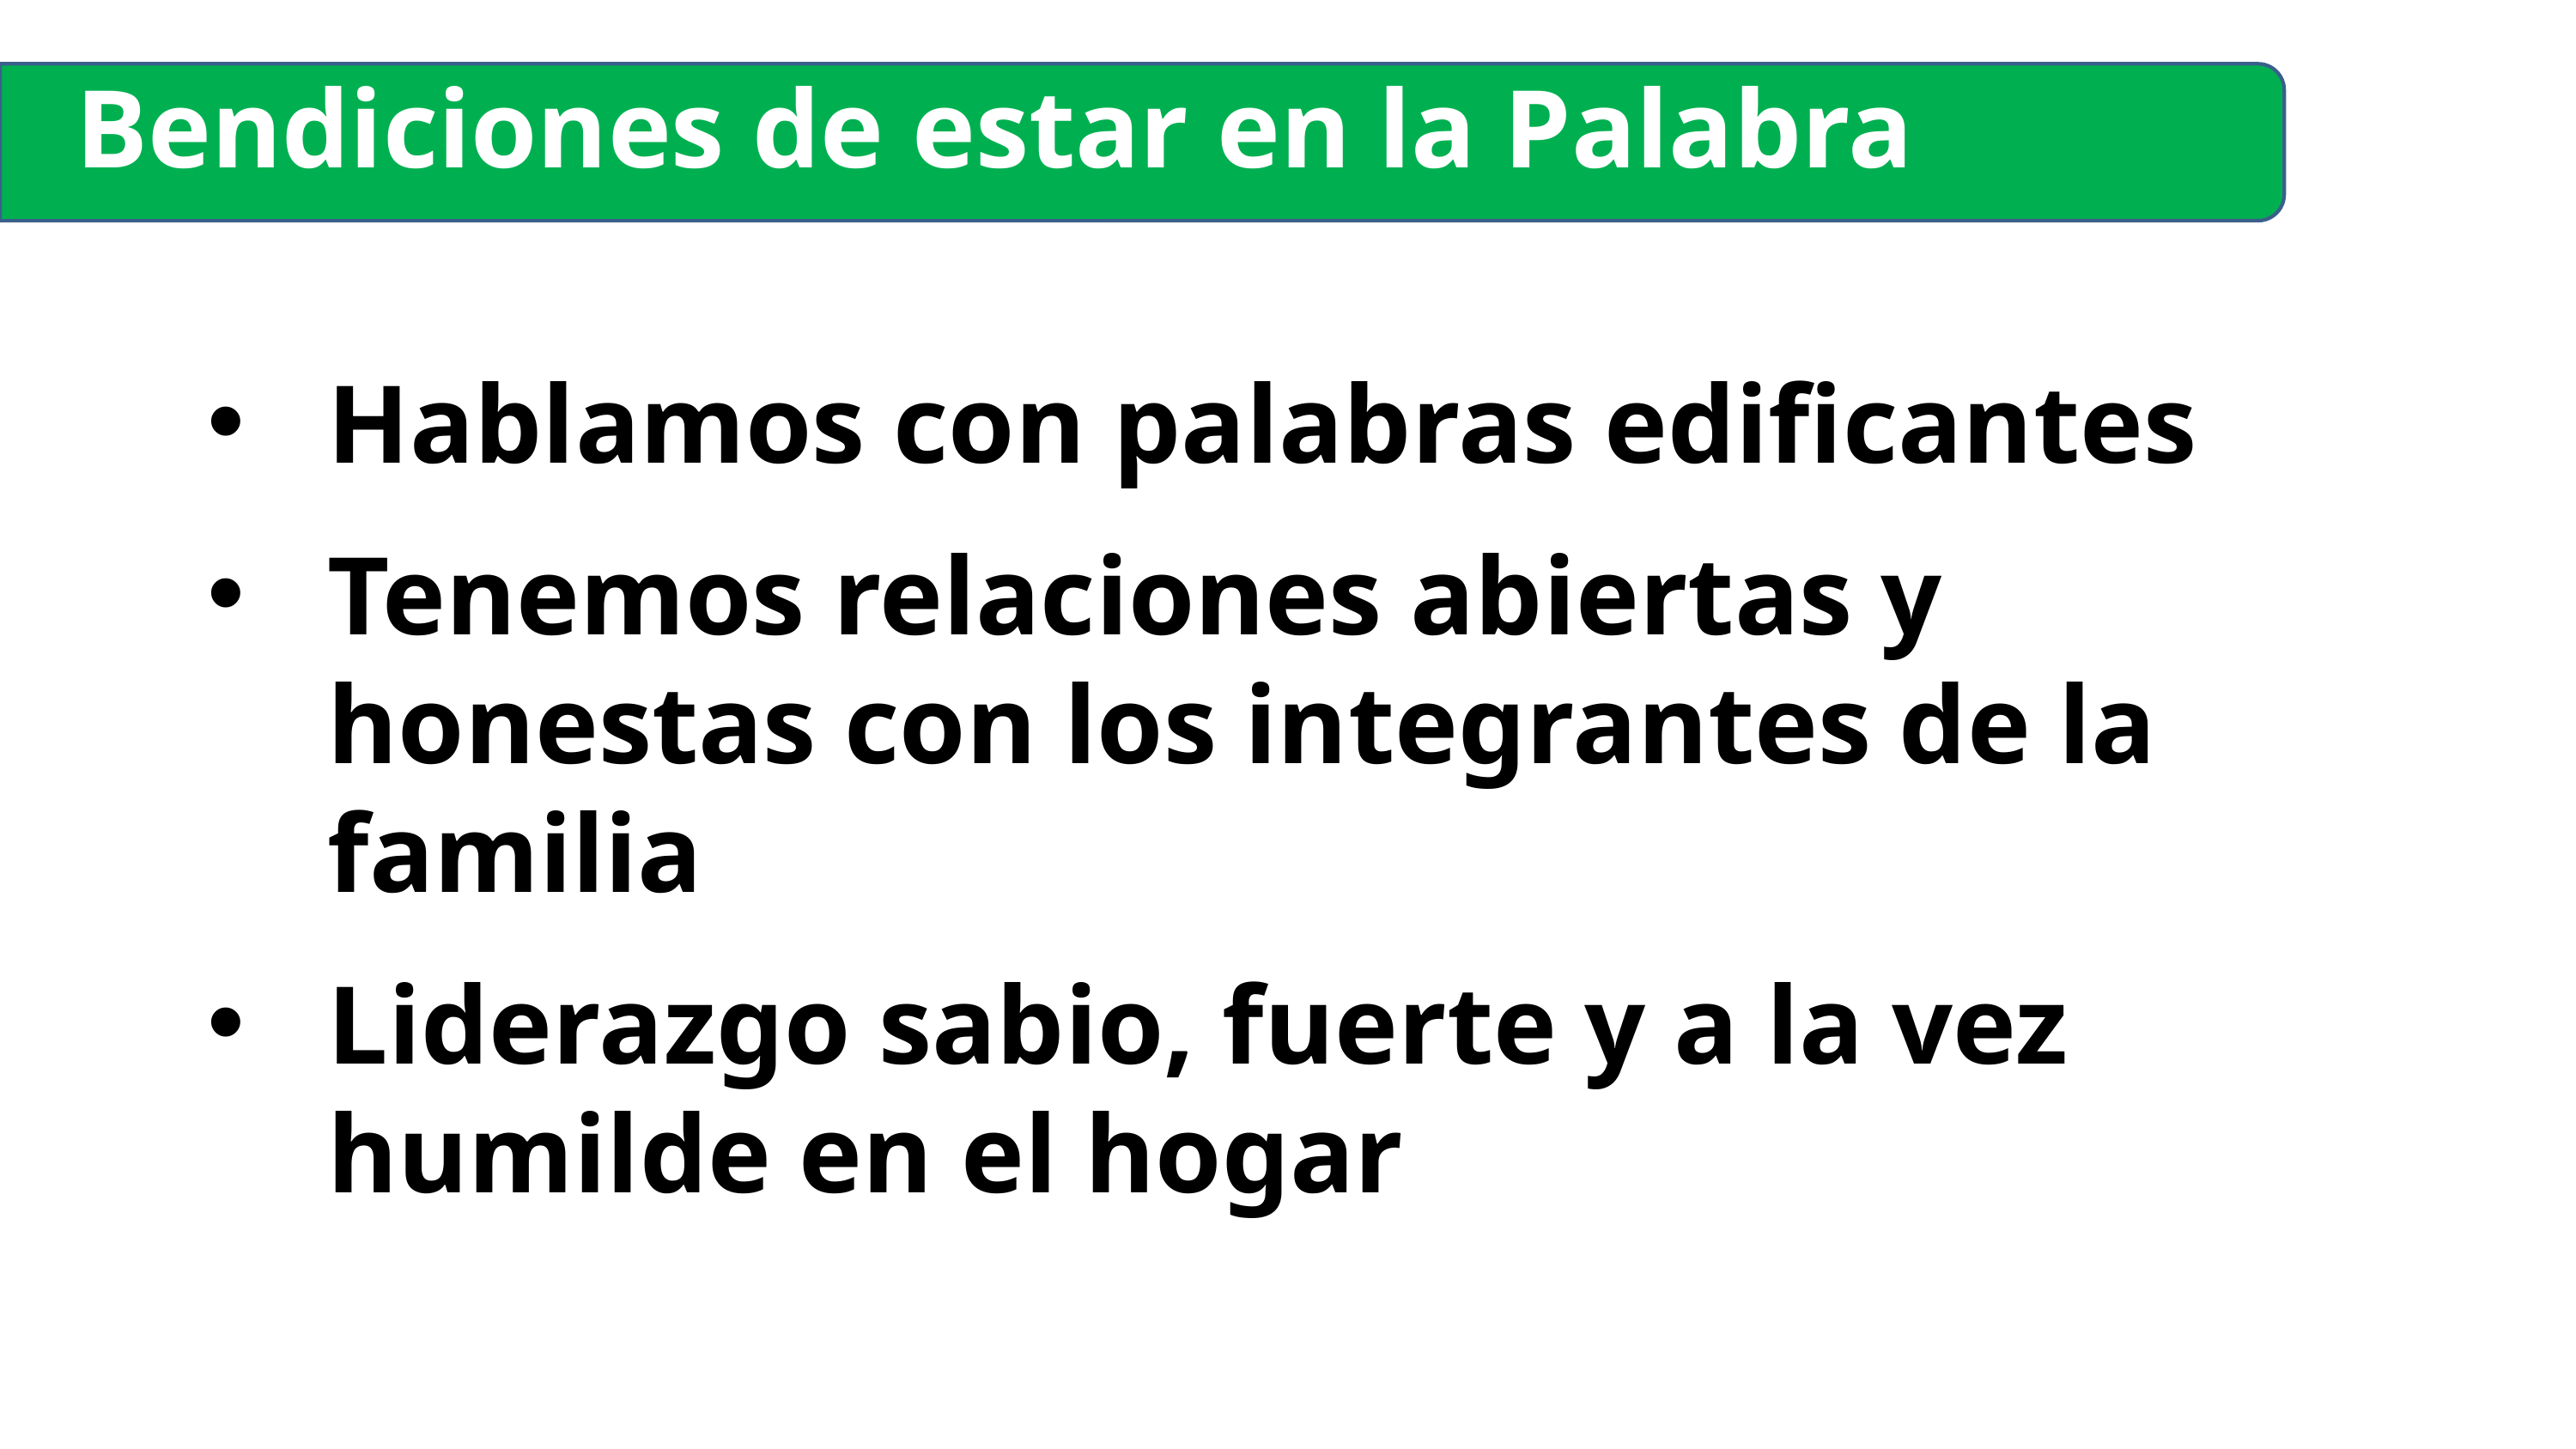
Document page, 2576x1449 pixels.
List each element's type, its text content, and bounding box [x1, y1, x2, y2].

text_box [0, 62, 2287, 223]
text_box Bendiciones de estar en la Palabra [76, 75, 2161, 191]
text_box Hablamos con palabras edificantes Tenemos relaciones abiertas y honestas con los integrantes de la familia Liderazgo sabio, fuerte y a la vez humilde en el hogar [207, 355, 2369, 1215]
